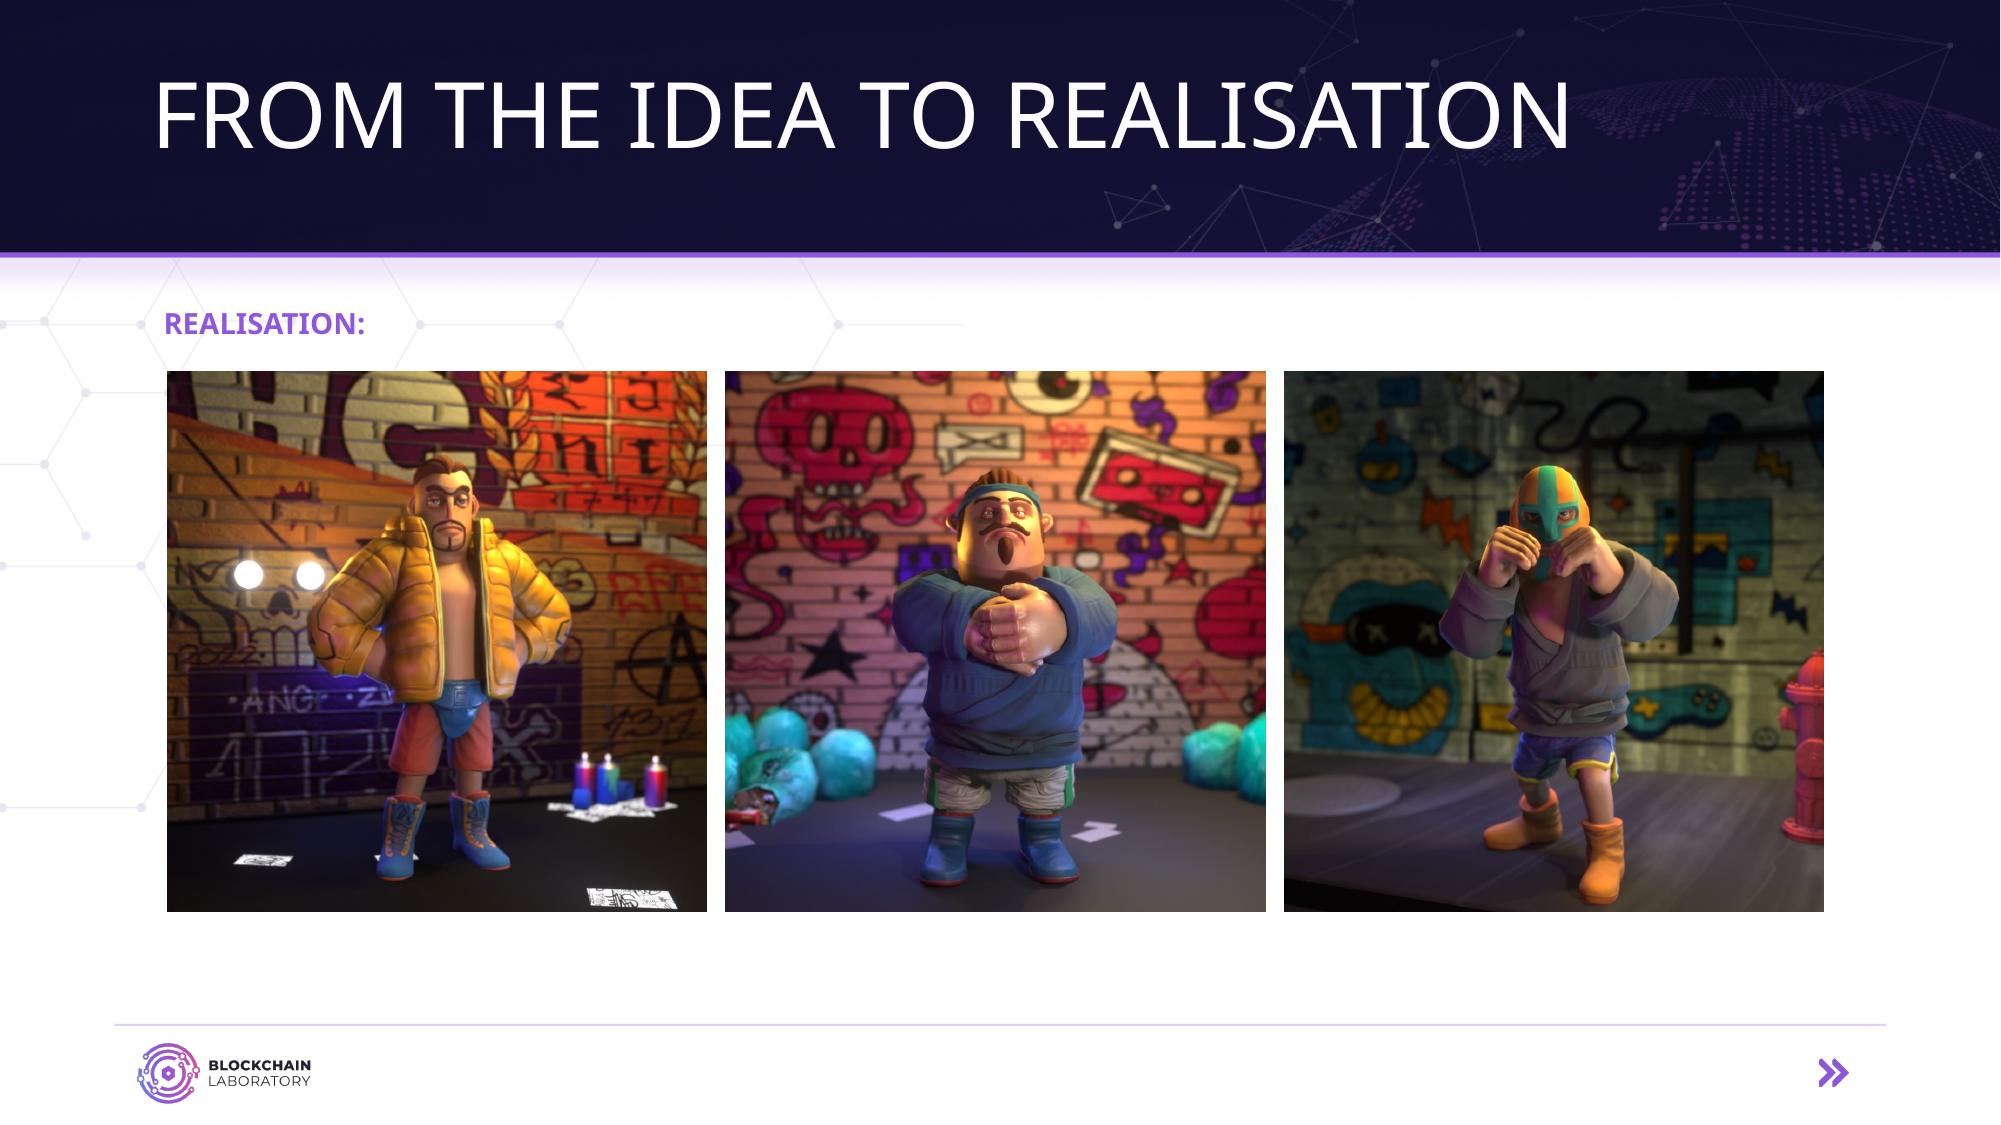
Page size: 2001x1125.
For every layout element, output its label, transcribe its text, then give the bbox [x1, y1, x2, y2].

picture [0, 0, 2001, 1125]
list REALISATION: [136, 287, 1862, 999]
title FROM THE IDEA TO REALISATION [136, 66, 1772, 177]
